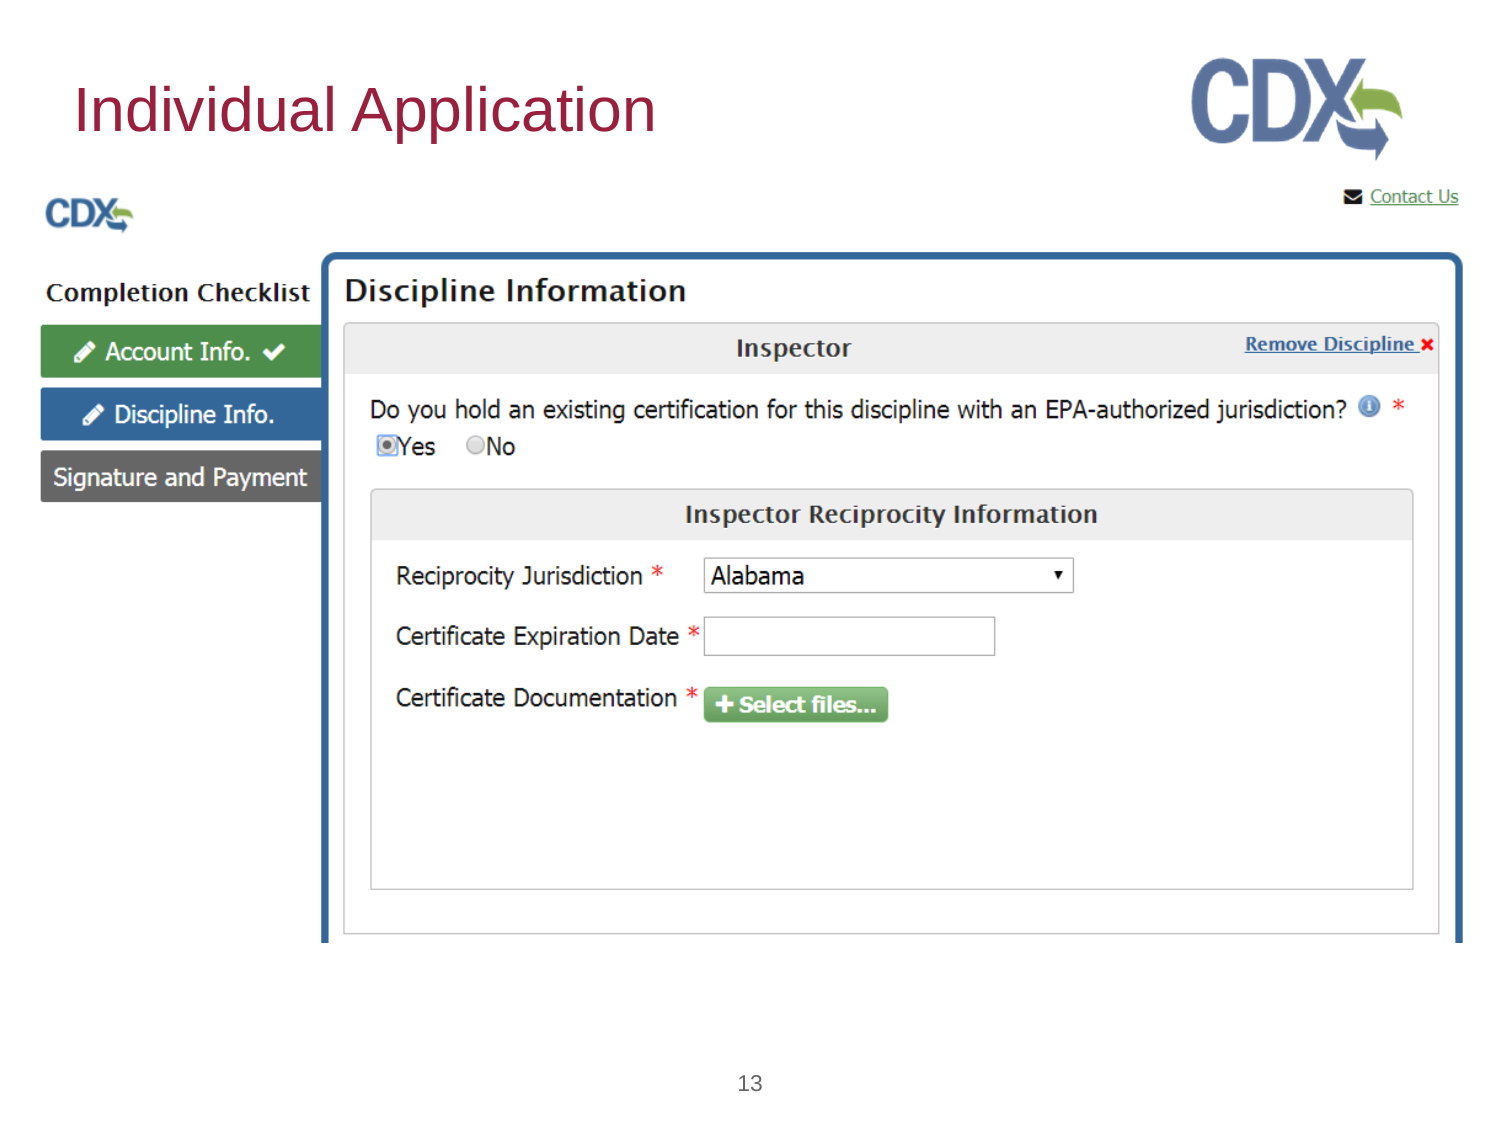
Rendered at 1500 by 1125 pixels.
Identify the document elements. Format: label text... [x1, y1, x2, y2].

title Individual Application [73, 30, 1425, 180]
picture [14, 24, 1486, 943]
slide_number 13 [686, 1068, 814, 1109]
